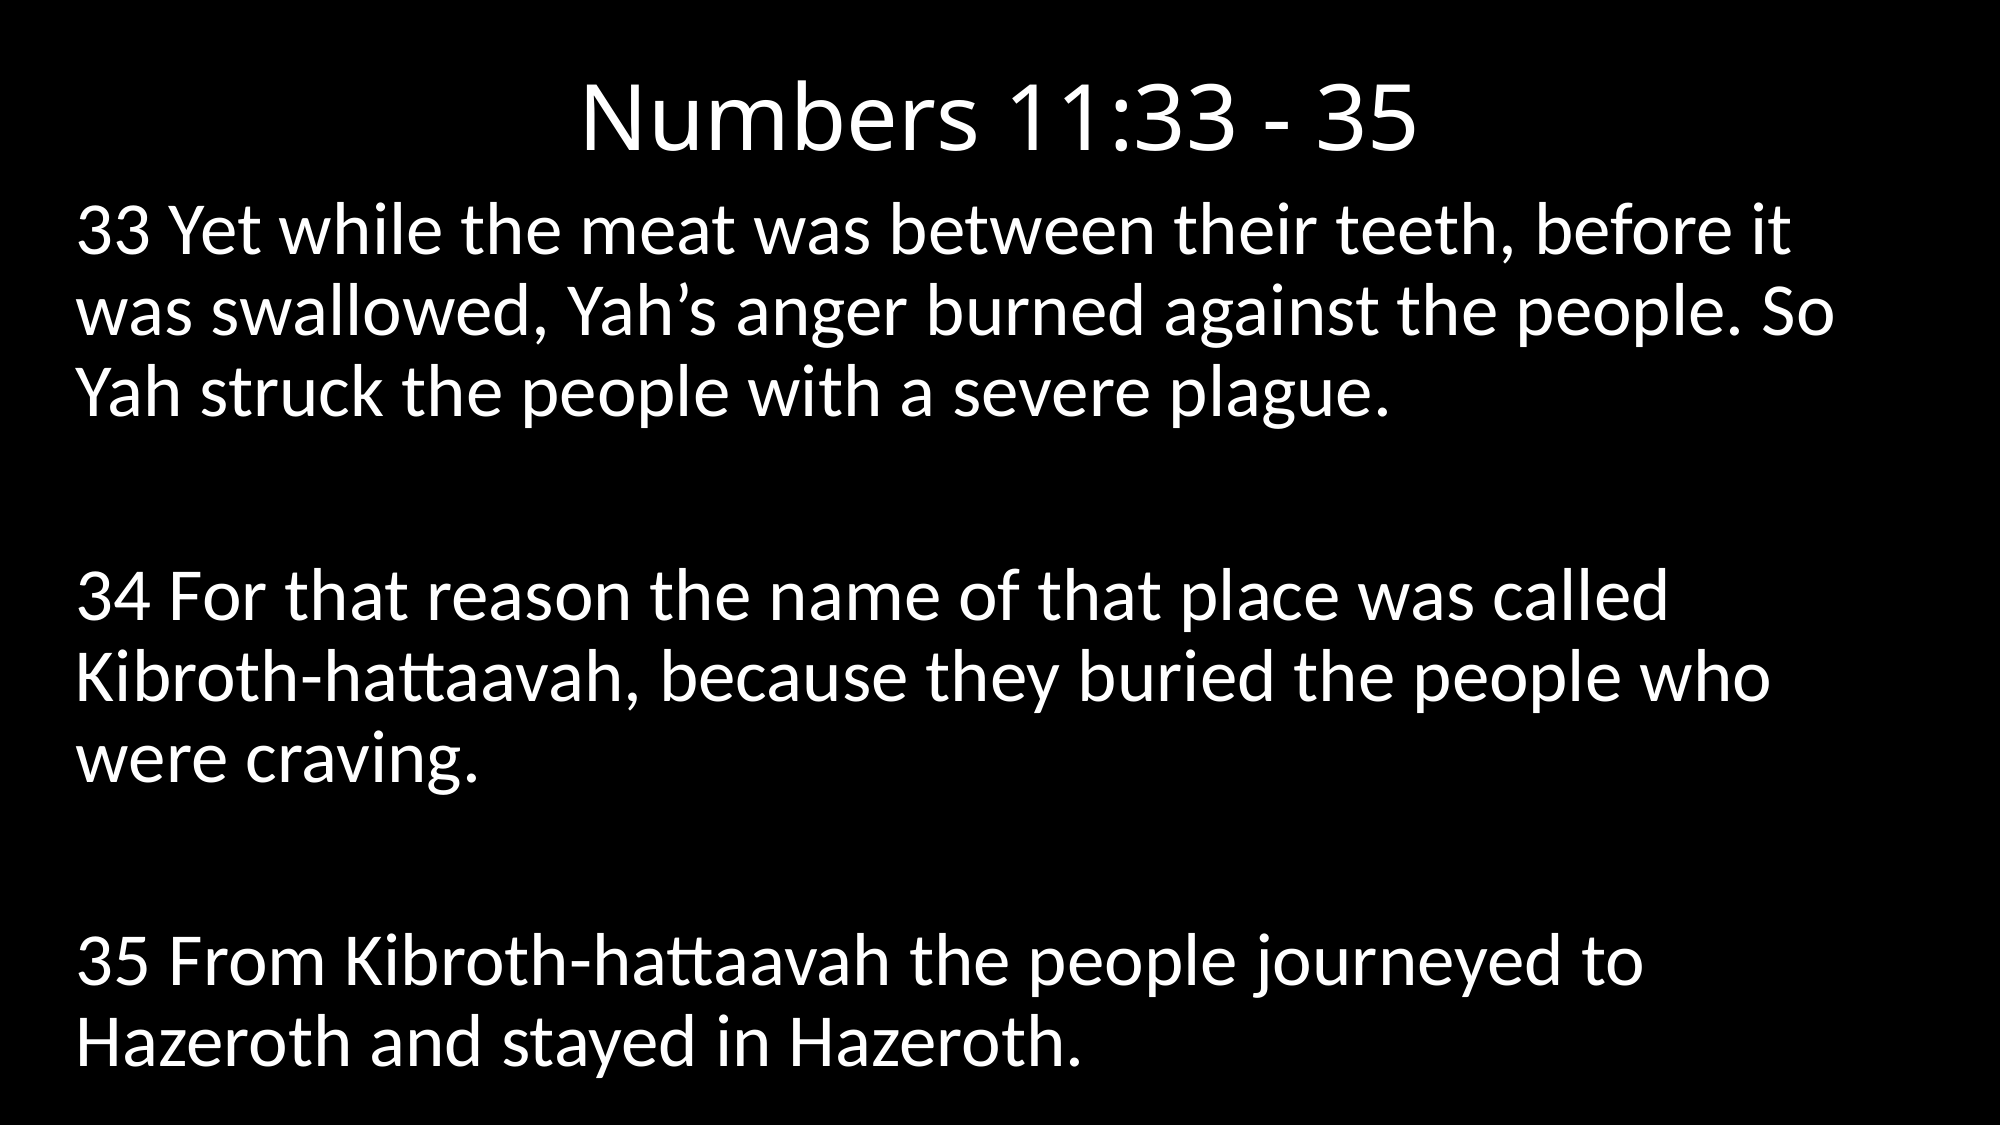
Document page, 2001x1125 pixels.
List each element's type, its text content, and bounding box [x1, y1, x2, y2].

title Numbers 11:33 - 35 [137, 59, 1863, 182]
list 33 Yet while the meat was between their teeth, before it was swallowed, Yah’s anger burned against the people. So Yah struck the people with a severe plague. 34 For that reason the name of that place was called Kibroth-hattaavah, because they buried the people who were craving. 35 From Kibroth-hattaavah the people journeyed to Hazeroth and stayed in Hazeroth. [60, 182, 1944, 1096]
